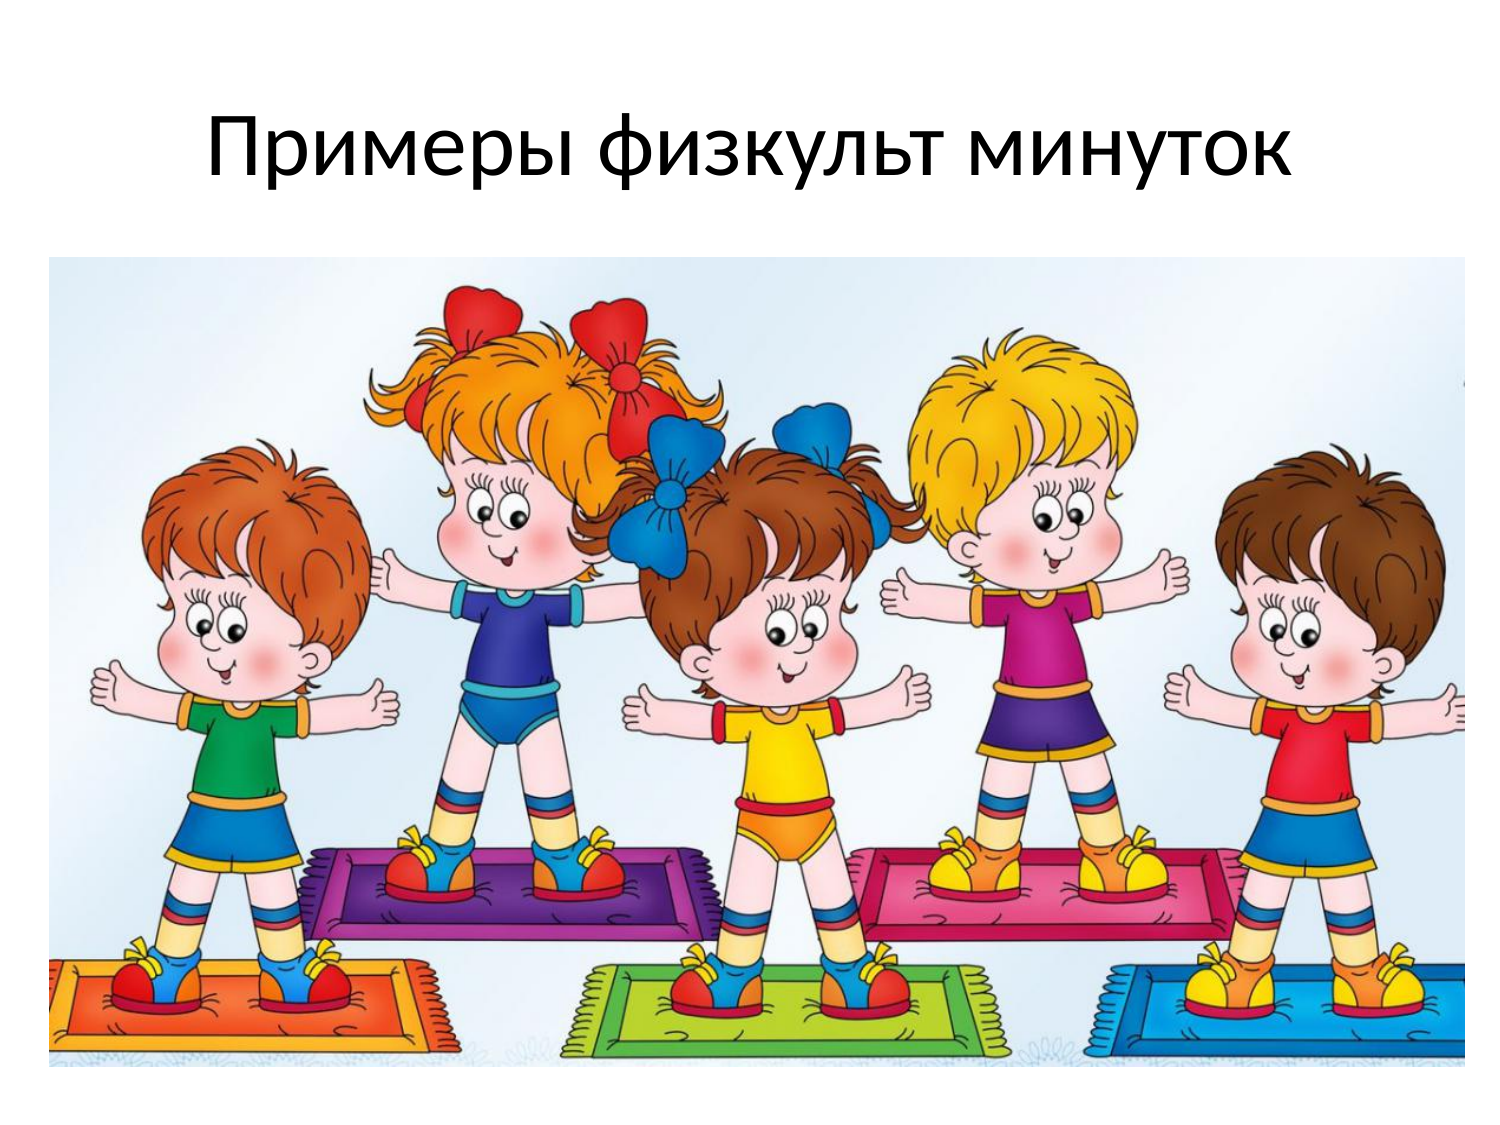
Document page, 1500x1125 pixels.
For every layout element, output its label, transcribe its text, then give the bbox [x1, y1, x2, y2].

picture [1129, 977, 1134, 985]
picture [1099, 1037, 1109, 1042]
picture [49, 257, 1465, 1067]
picture [1412, 1027, 1423, 1031]
text_box Примеры физкульт минуток [75, 45, 1425, 233]
picture [1123, 973, 1129, 981]
picture [1126, 991, 1134, 1011]
